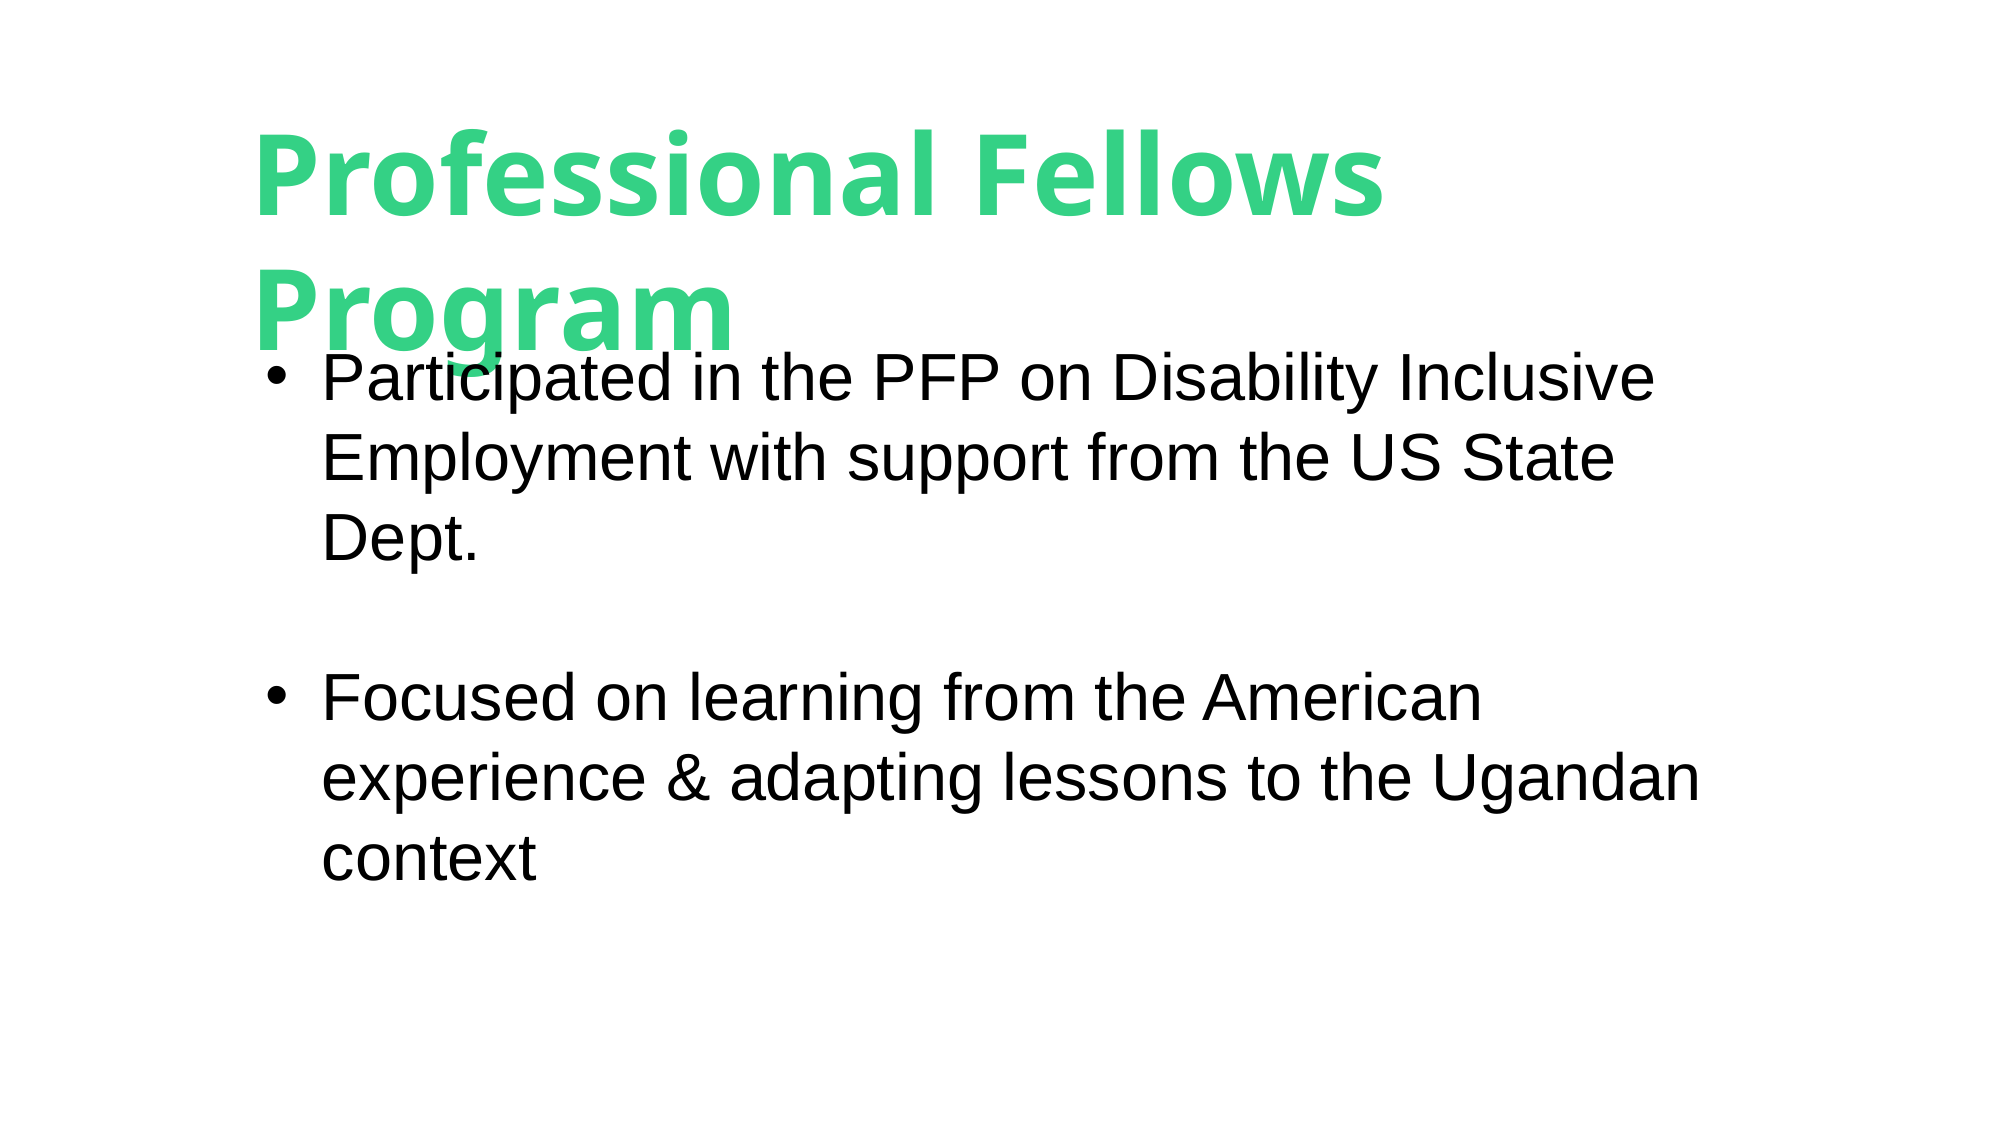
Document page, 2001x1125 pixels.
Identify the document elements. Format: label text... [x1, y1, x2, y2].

title Professional Fellows Program [235, 88, 1897, 316]
list Participated in the PFP on Disability Inclusive Employment with support from the US State Dept. Focused on learning from the American experience & adapting lessons to the Ugandan context [250, 319, 1742, 626]
